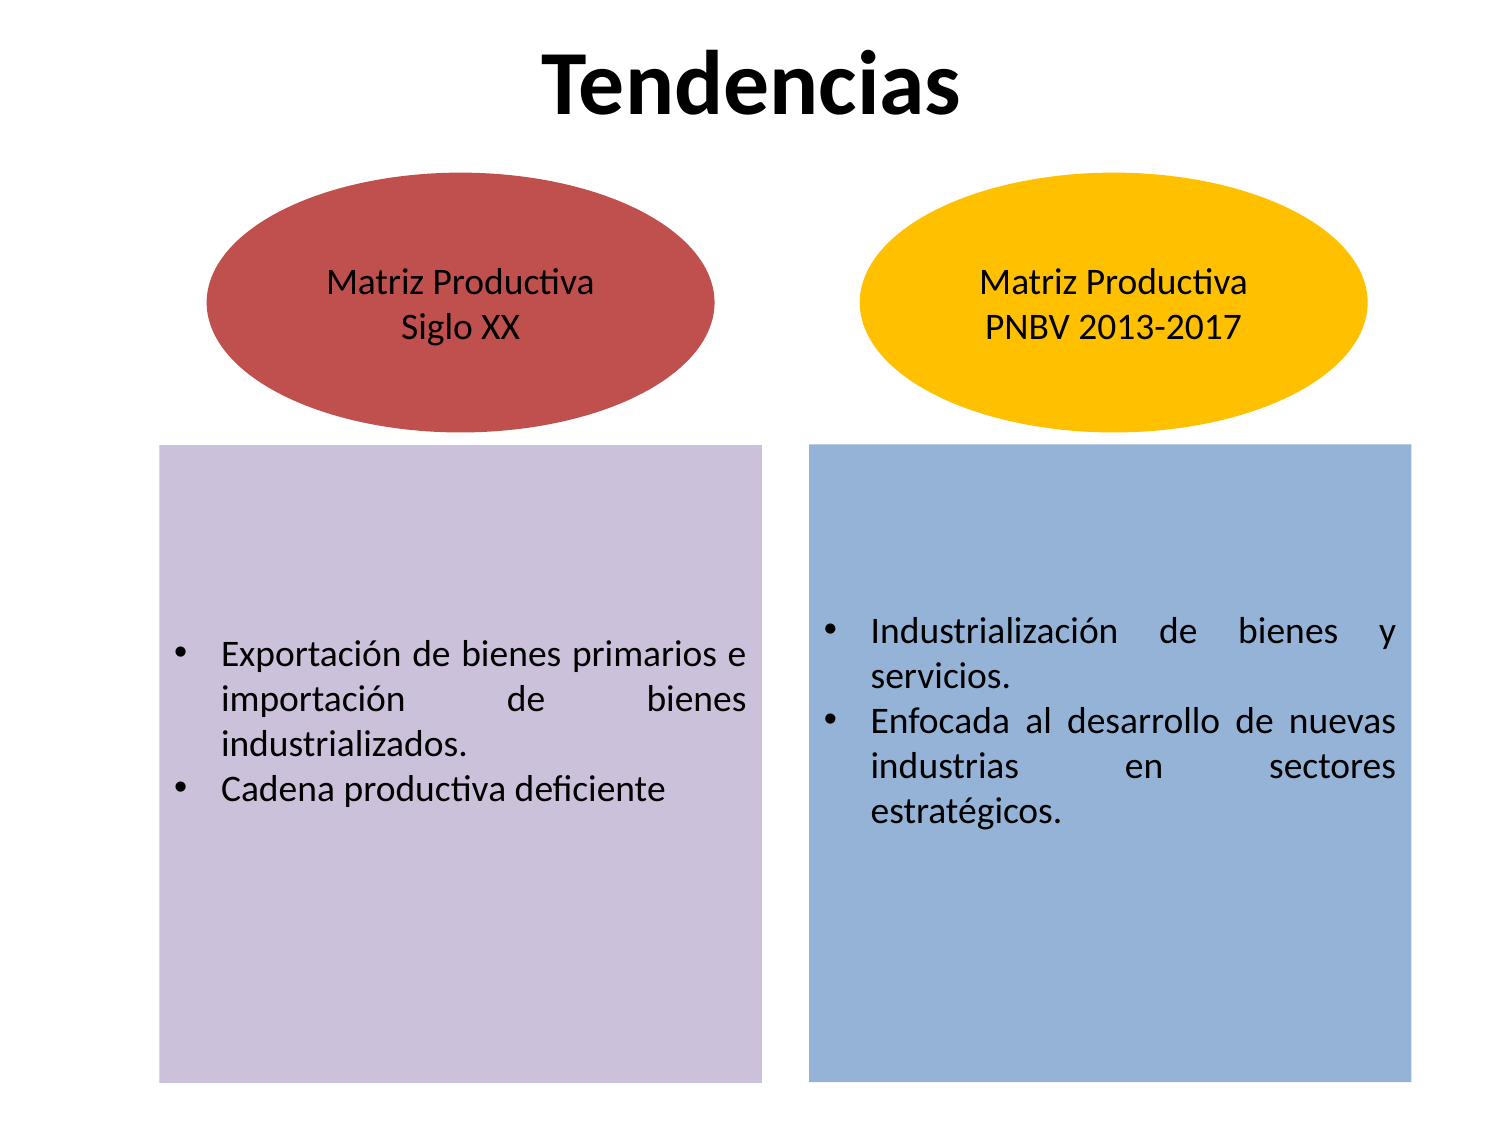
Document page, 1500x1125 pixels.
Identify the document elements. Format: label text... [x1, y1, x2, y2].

text_box Matriz Productiva PNBV 2013-2017 [857, 170, 1370, 435]
text_box Exportación de bienes primarios e importación de bienes industrializados. Cadena productiva deficiente [157, 443, 764, 1085]
title Tendencias [76, 7, 1427, 149]
text_box Matriz Productiva Siglo XX [204, 170, 717, 435]
text_box Industrialización de bienes y servicios. Enfocada al desarrollo de nuevas industrias en sectores estratégicos. [807, 442, 1414, 1084]
